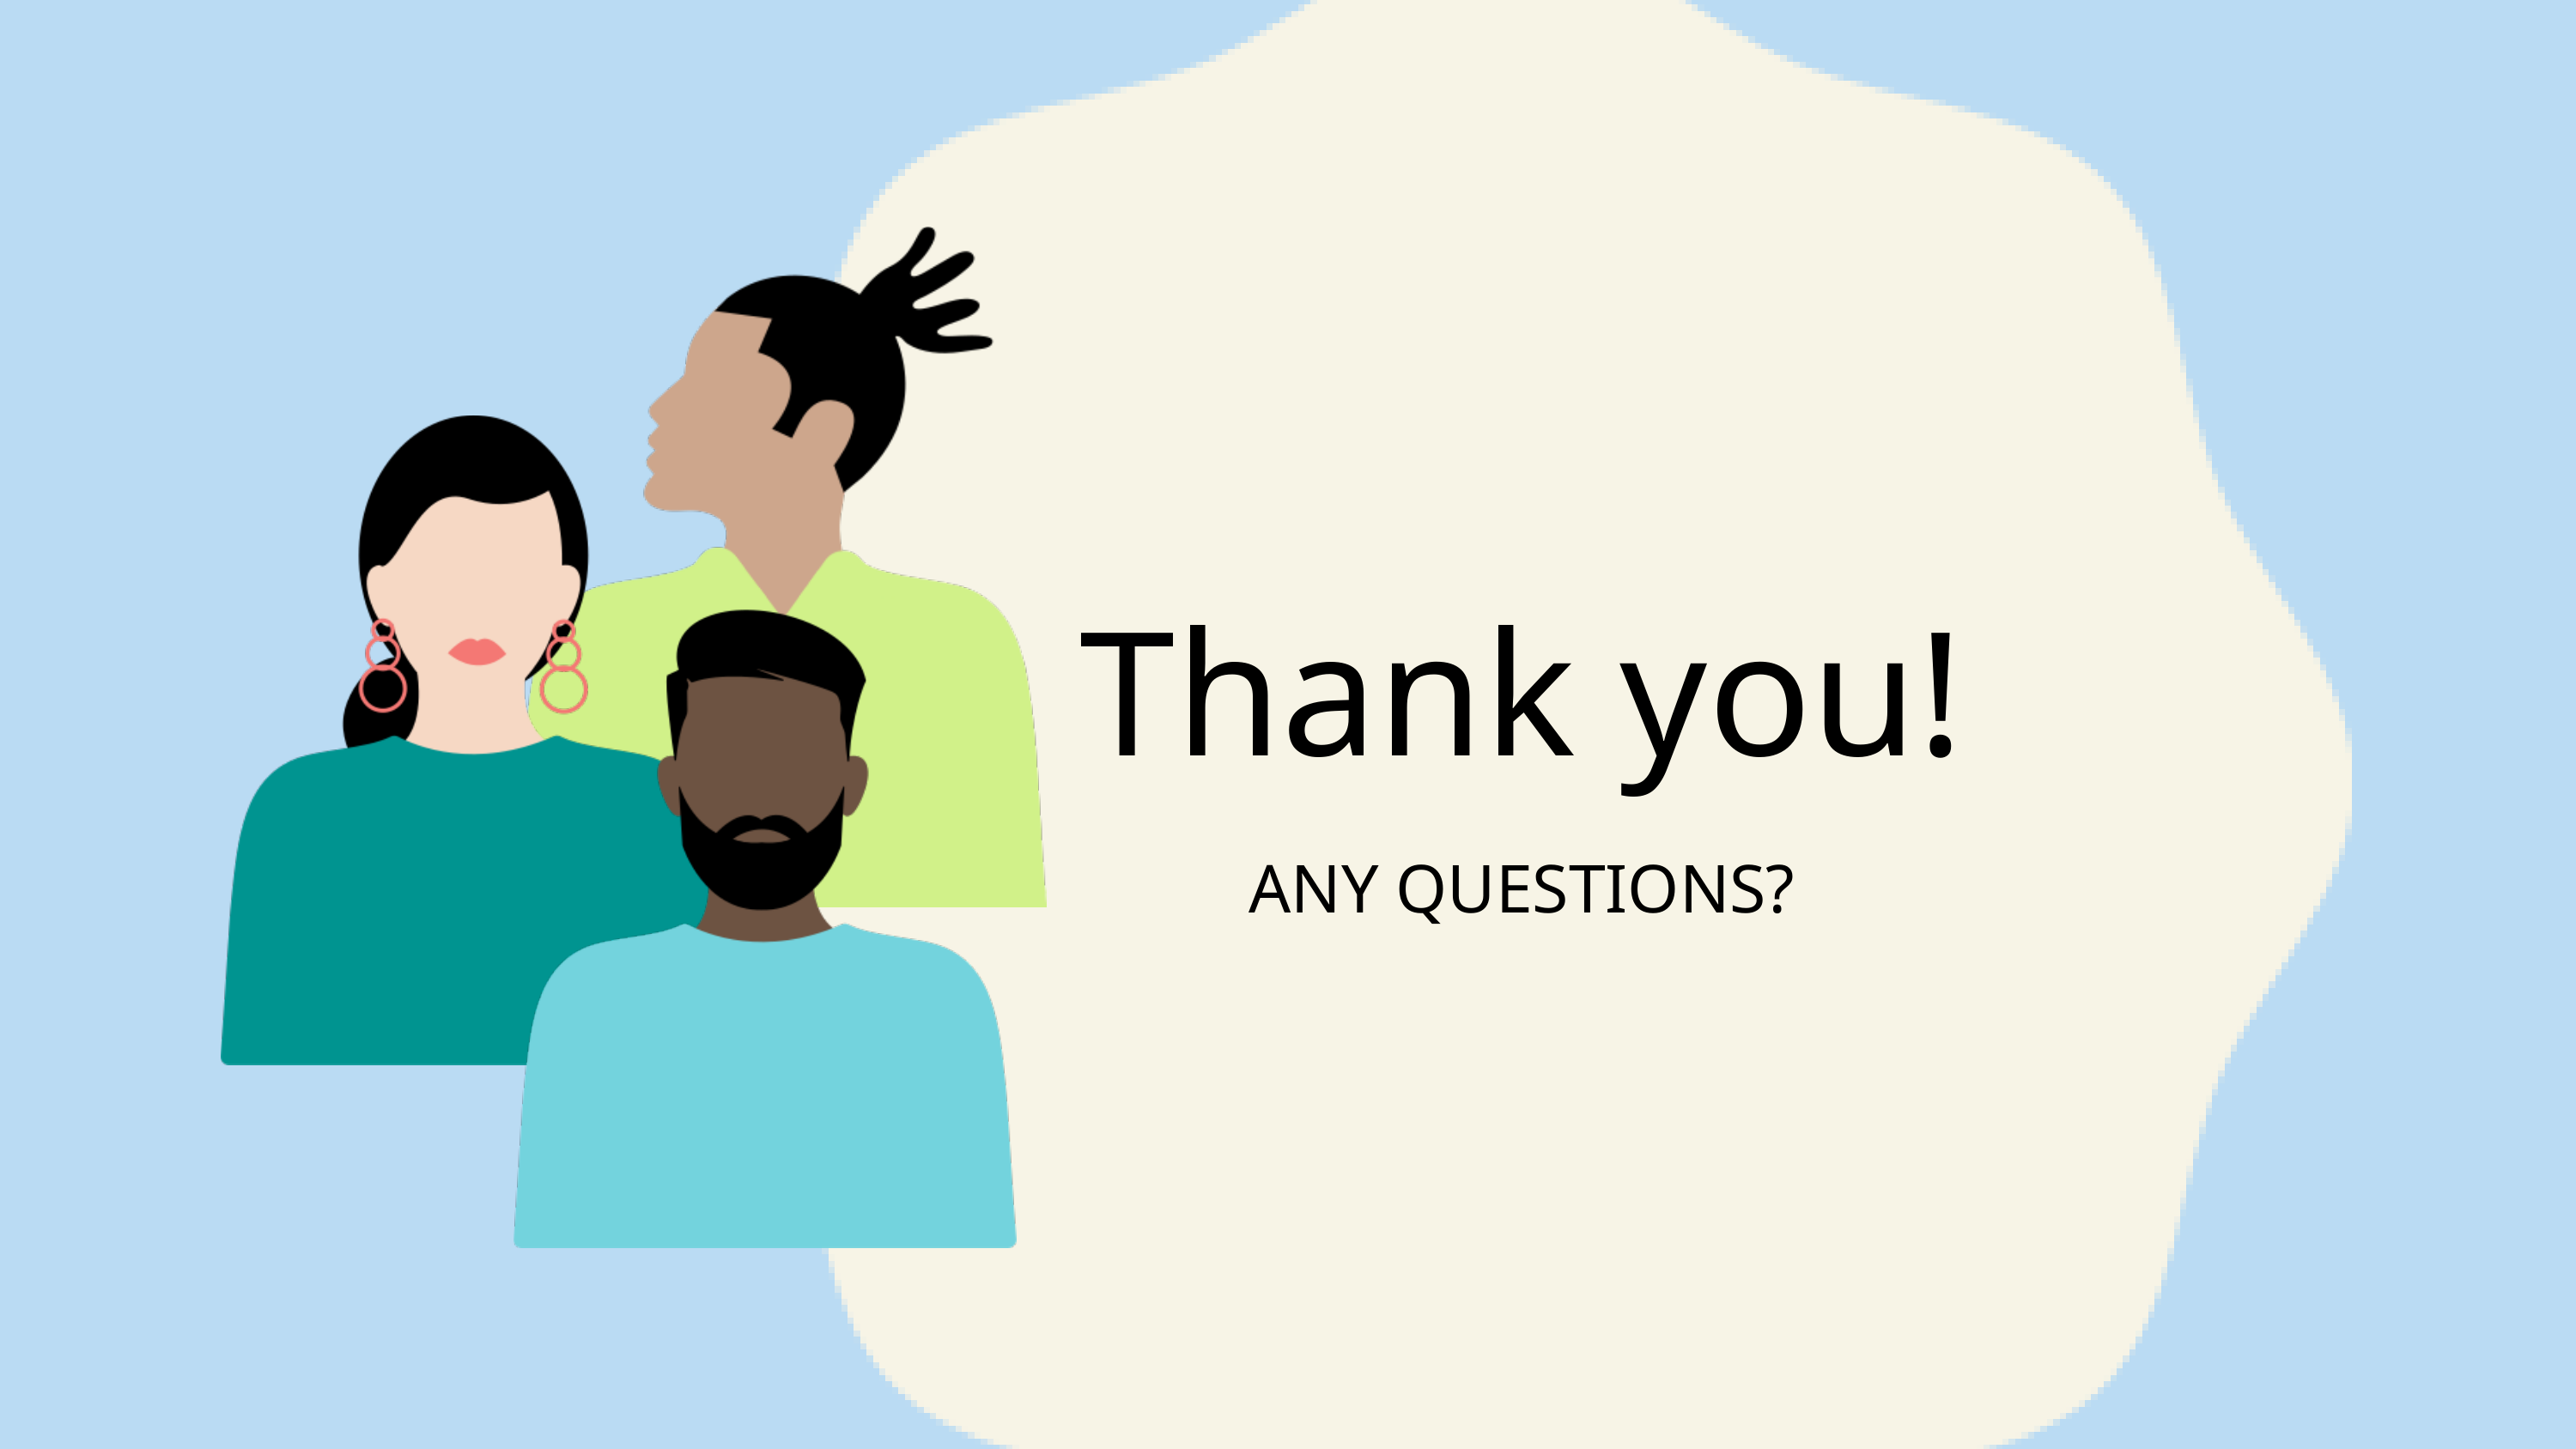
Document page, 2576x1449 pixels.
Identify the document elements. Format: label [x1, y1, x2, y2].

text_box [945, 584, 2099, 925]
picture [220, 0, 2352, 1449]
